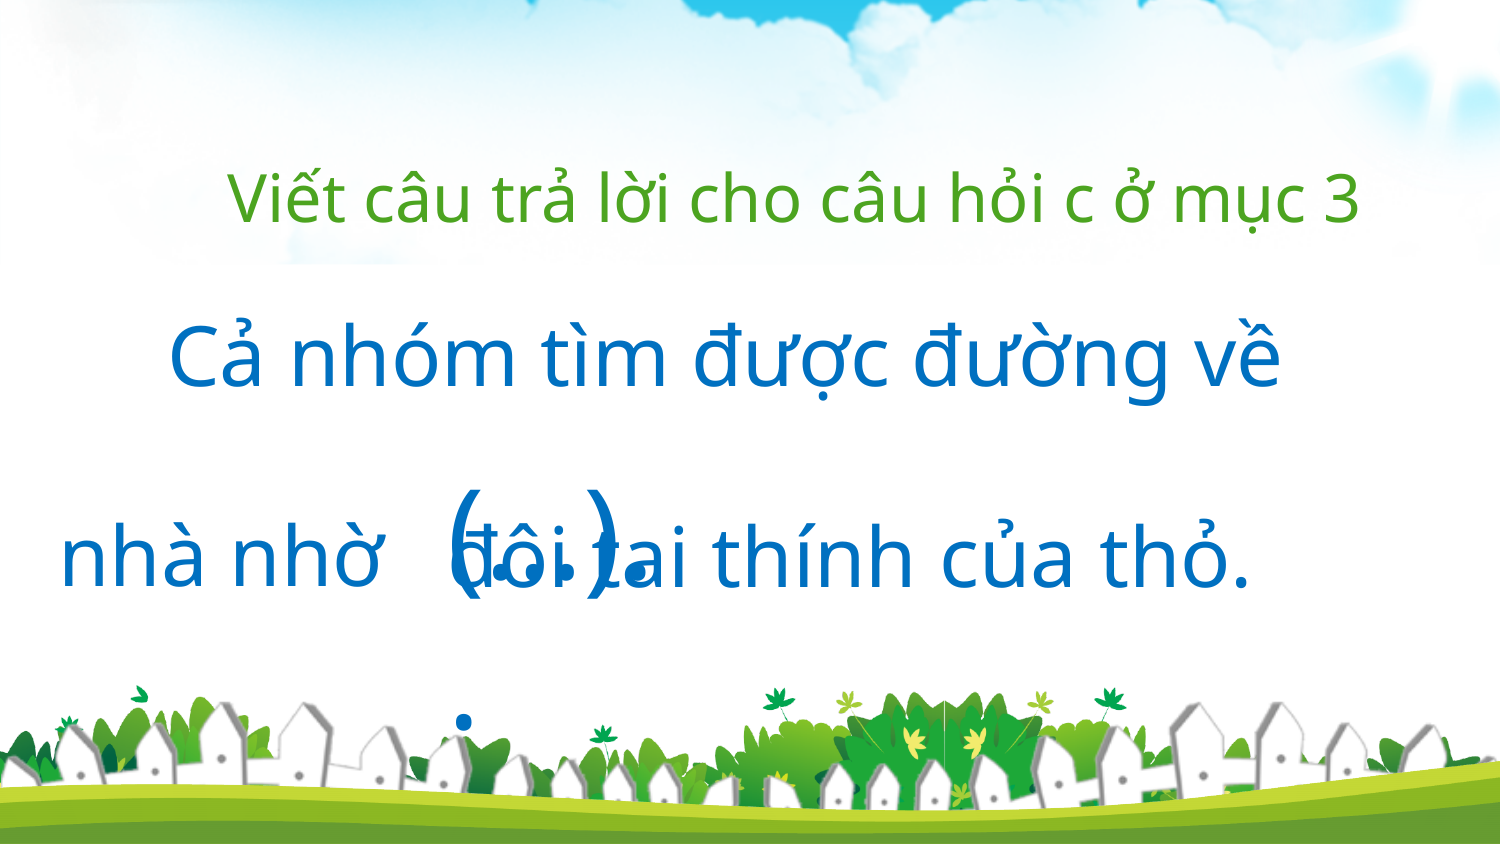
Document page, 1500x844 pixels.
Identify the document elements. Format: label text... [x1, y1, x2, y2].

text_box Viết câu trả lời cho câu hỏi c ở mục 3 [212, 148, 1439, 244]
picture [0, 654, 1500, 844]
text_box đôi tai thính của thỏ. . [431, 497, 1316, 763]
text_box (…). [431, 446, 962, 497]
text_box Cả nhóm tìm được đường về nhà nhờ [43, 295, 1391, 611]
picture [0, 0, 1500, 400]
